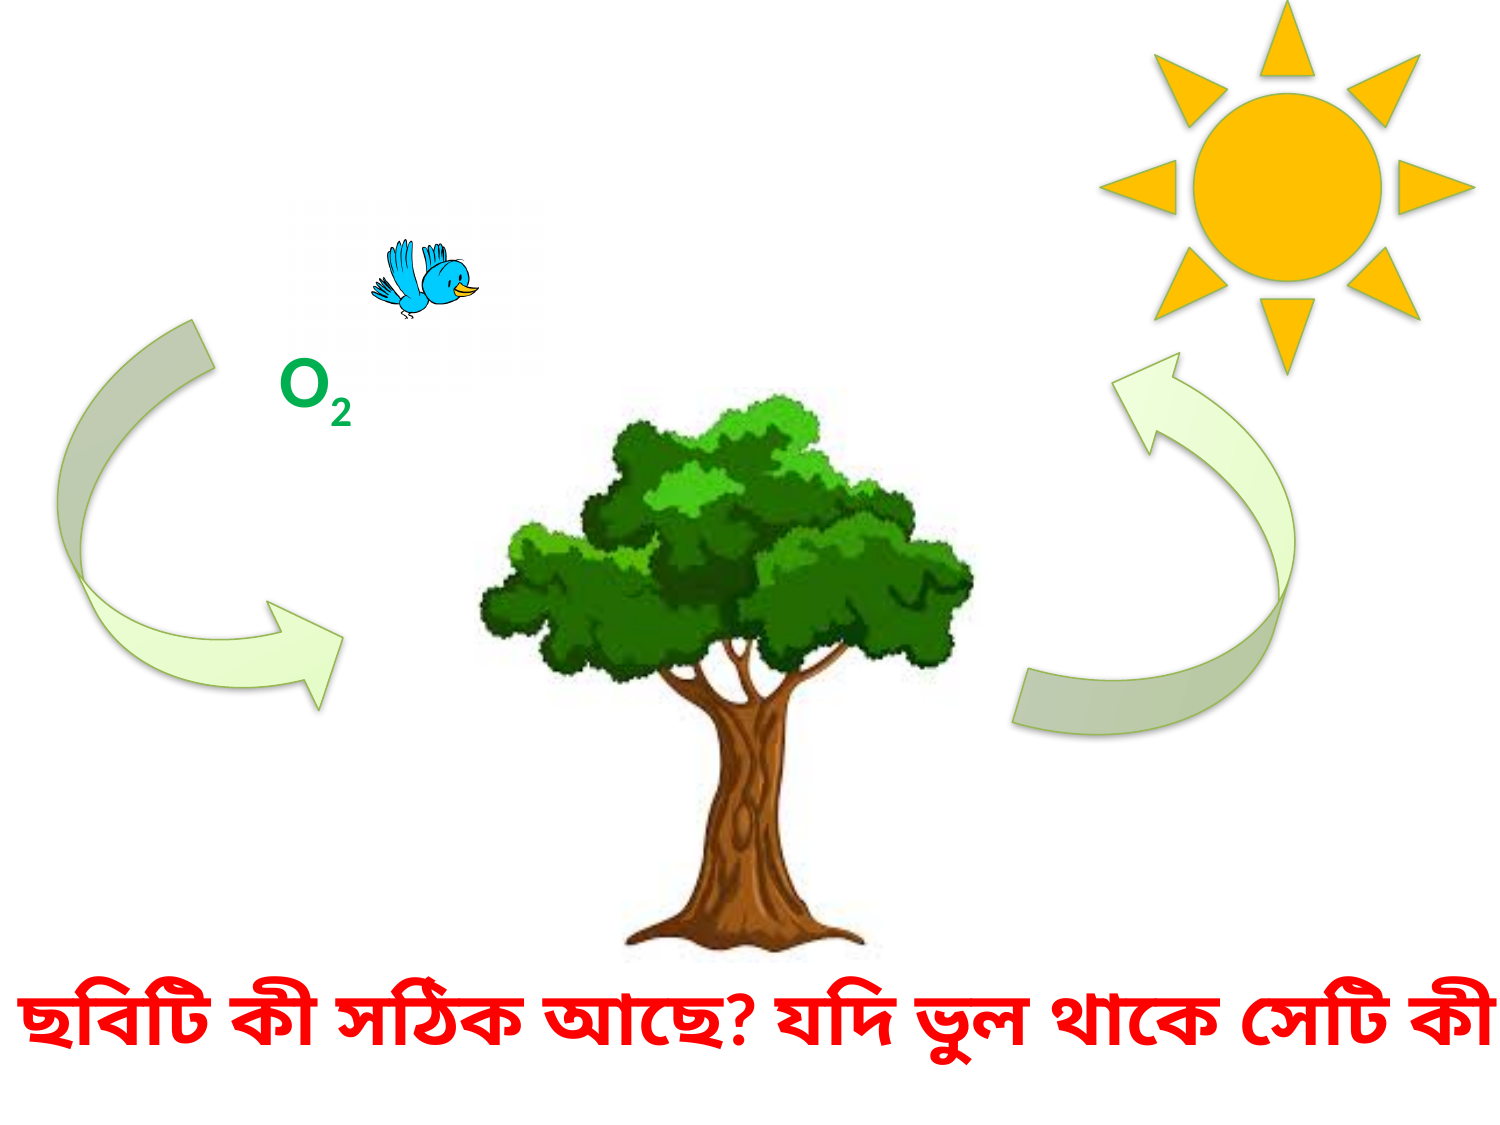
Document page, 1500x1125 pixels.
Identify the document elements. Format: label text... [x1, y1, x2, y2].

text_box [1398, 159, 1476, 216]
text_box [1099, 159, 1177, 216]
text_box ছবিটি কী সঠিক আছে? যদি ভুল থাকে সেটি কী? [3, 962, 1500, 1068]
text_box [1259, 0, 1316, 77]
text_box [1346, 54, 1421, 129]
text_box [1259, 298, 1316, 376]
text_box [1192, 92, 1382, 282]
text_box [56, 319, 344, 712]
text_box [1011, 352, 1296, 736]
text_box O2 [264, 324, 368, 443]
text_box [1154, 246, 1229, 321]
text_box [1346, 246, 1421, 321]
text_box [1154, 54, 1229, 129]
picture [286, 187, 981, 963]
